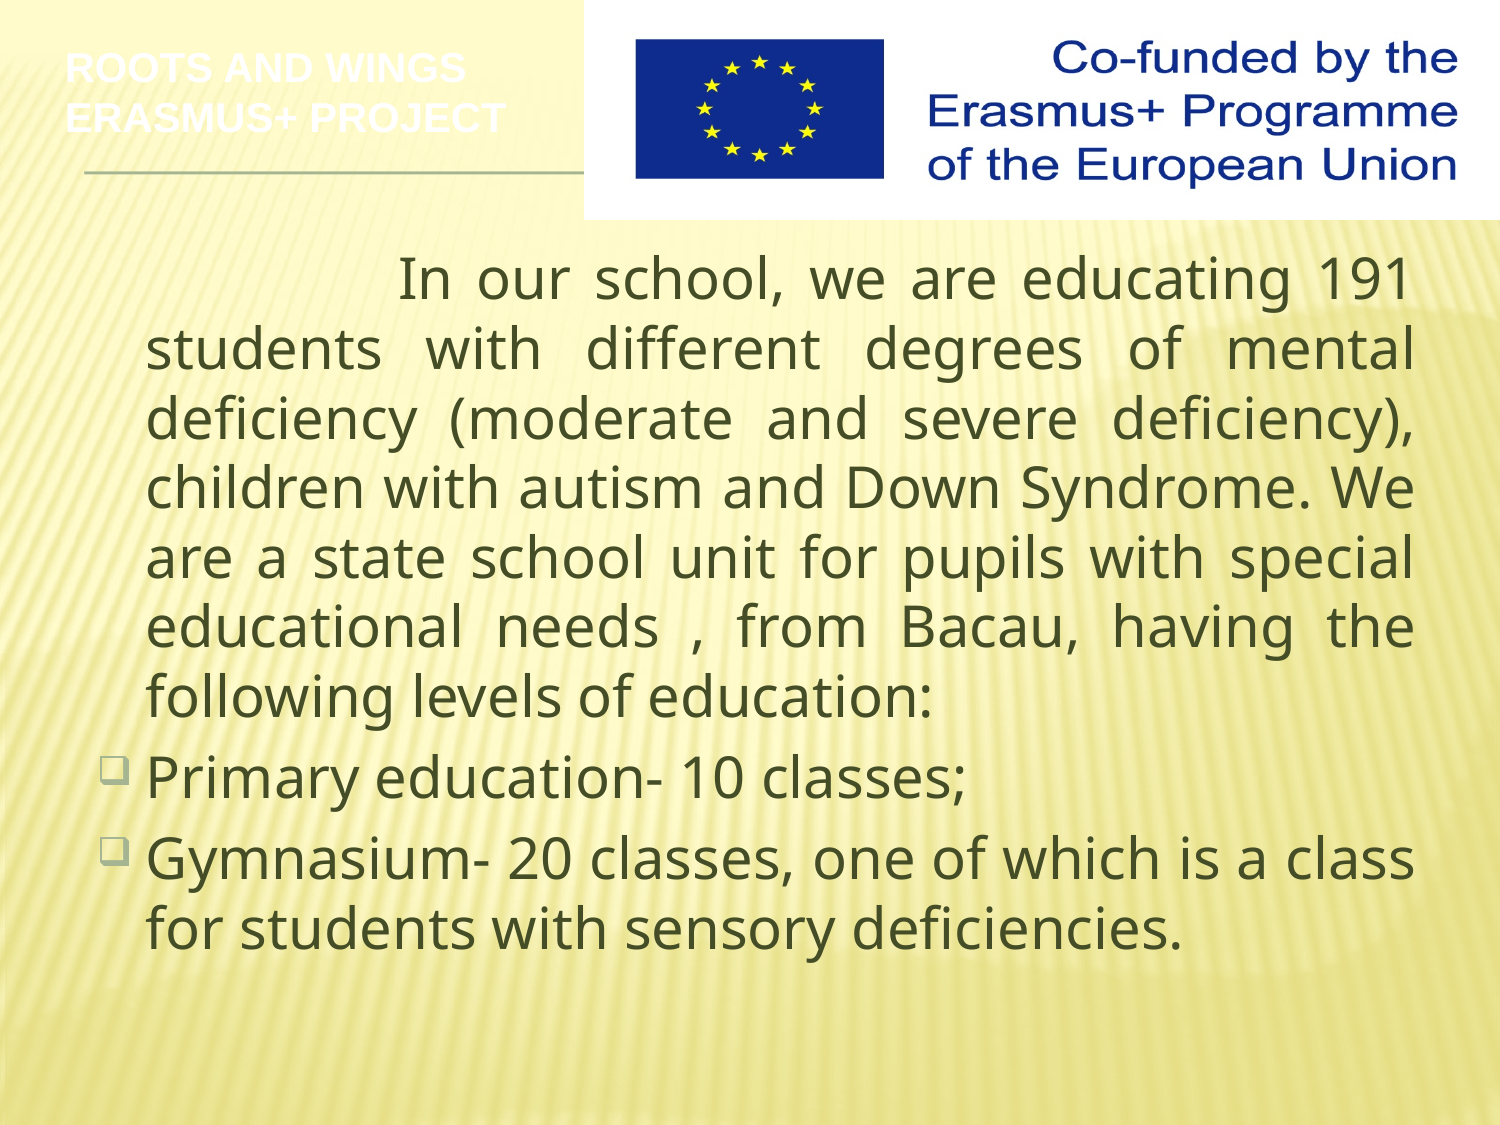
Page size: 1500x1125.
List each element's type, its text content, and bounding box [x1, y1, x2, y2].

picture [584, 0, 1500, 221]
list In our school, we are educating 191 students with different degrees of mental deficiency (moderate and severe deficiency), children with autism and Down Syndrome. We are a state school unit for pupils with special educational needs , from Bacau, having the following levels of education: Primary education- 10 classes; Gymnasium- 20 classes, one of which is a class for students with sensory deficiencies. [82, 234, 1432, 977]
title ROOTS AND WINGS Erasmus+ project [50, 0, 581, 232]
